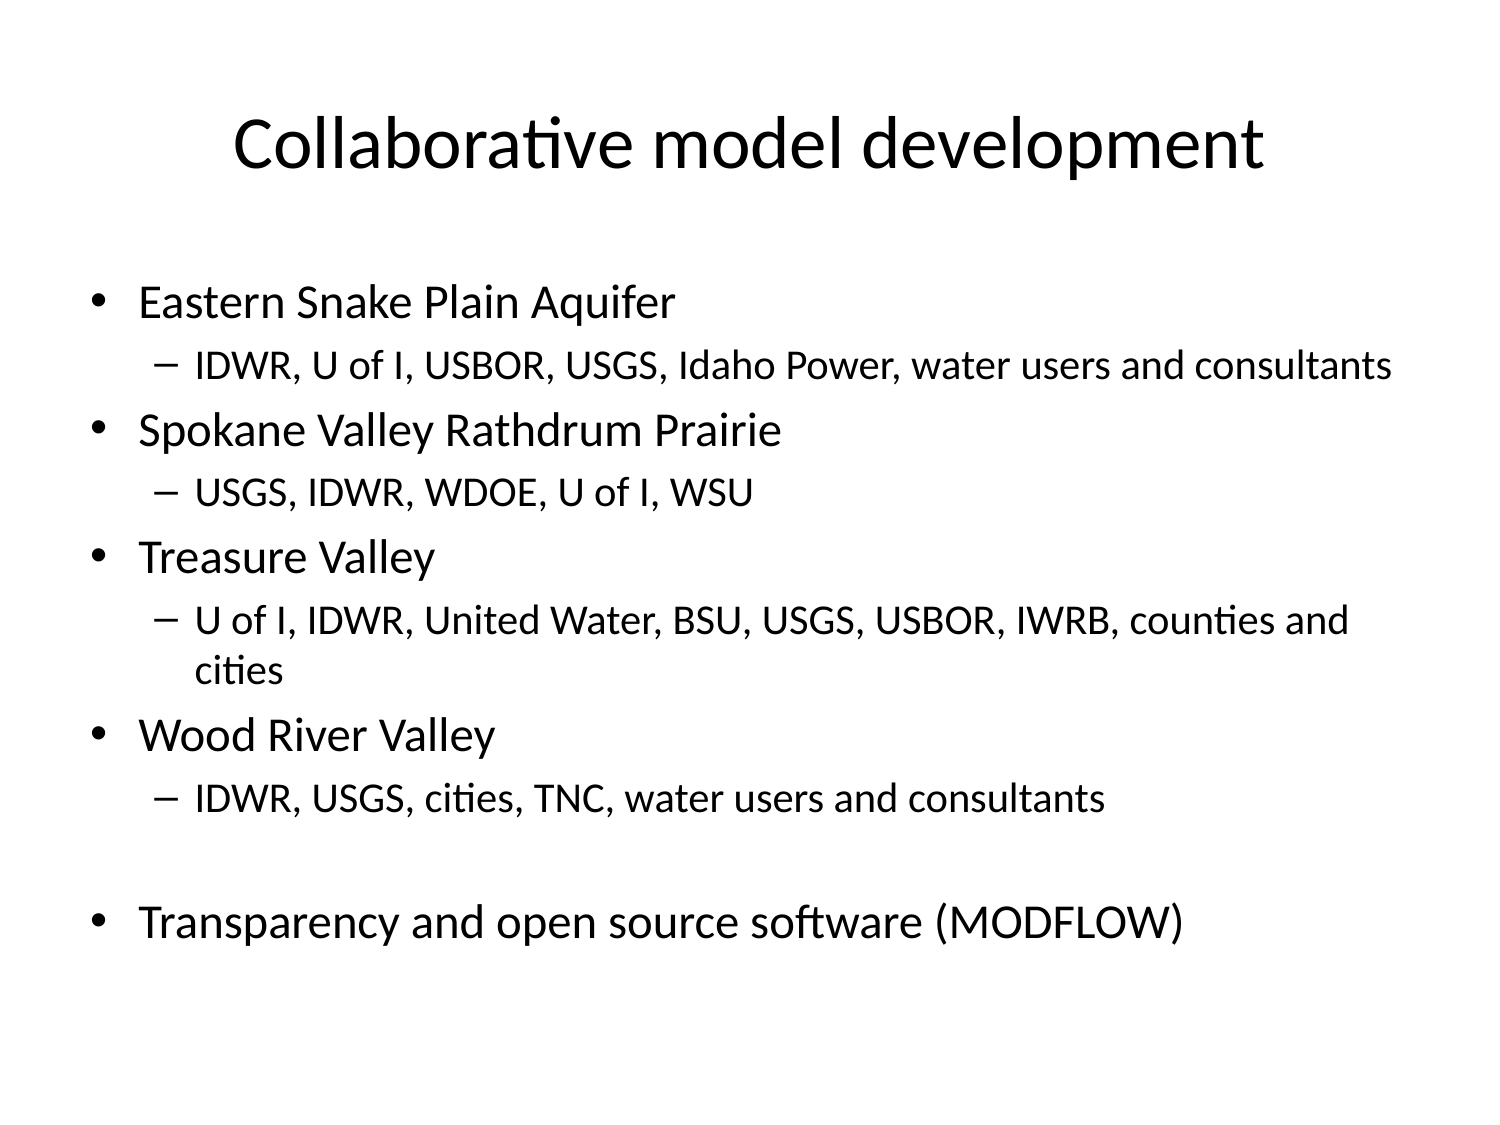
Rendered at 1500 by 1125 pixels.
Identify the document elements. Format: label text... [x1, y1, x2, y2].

list Eastern Snake Plain Aquifer IDWR, U of I, USBOR, USGS, Idaho Power, water users and consultants Spokane Valley Rathdrum Prairie USGS, IDWR, WDOE, U of I, WSU Treasure Valley U of I, IDWR, United Water, BSU, USGS, USBOR, IWRB, counties and cities Wood River Valley IDWR, USGS, cities, TNC, water users and consultants Transparency and open source software (MODFLOW) [75, 262, 1425, 1005]
title Collaborative model development [75, 45, 1425, 233]
